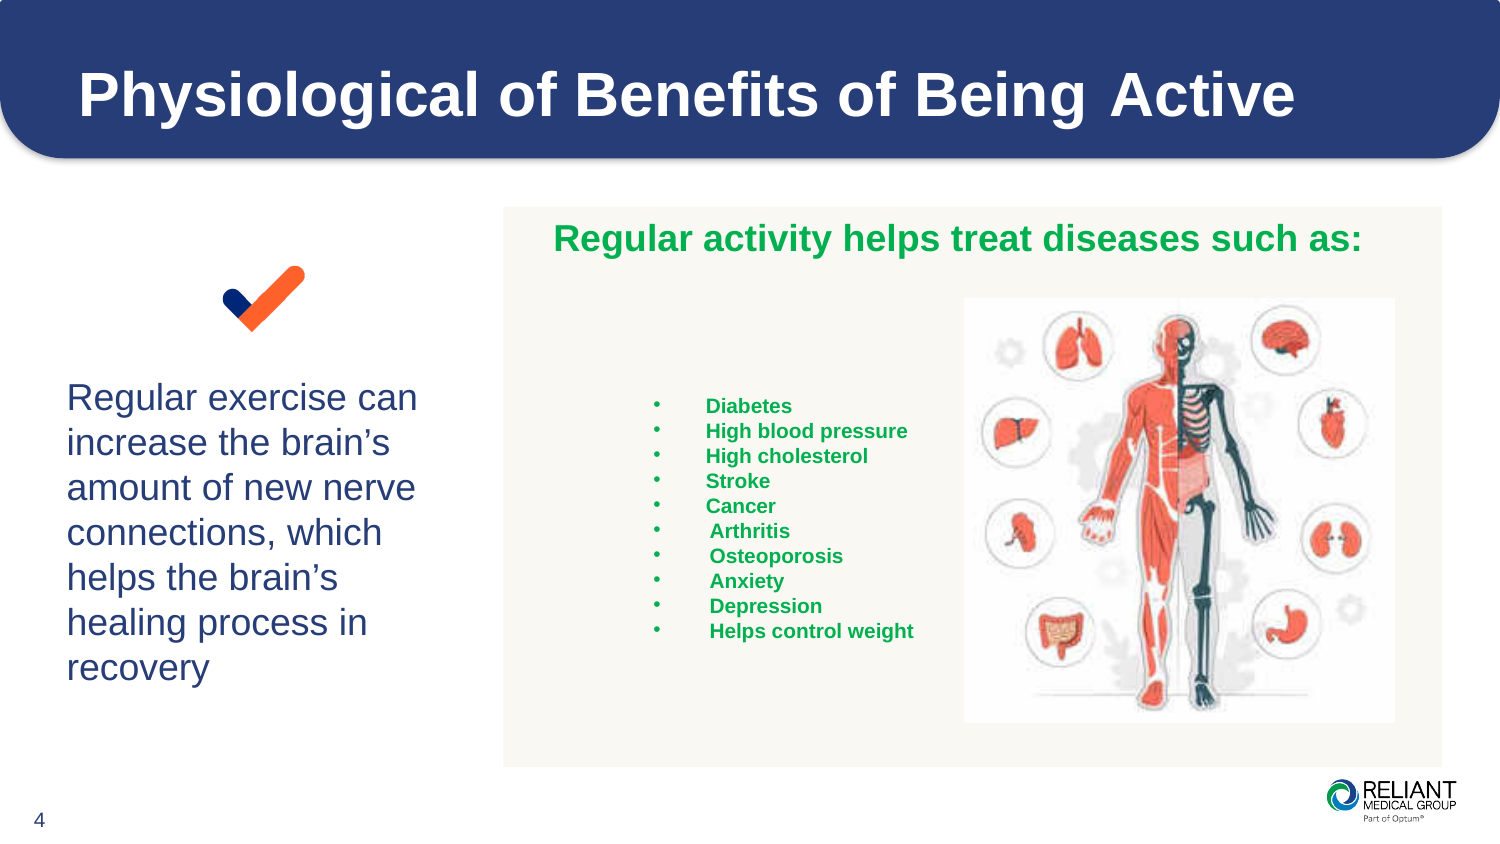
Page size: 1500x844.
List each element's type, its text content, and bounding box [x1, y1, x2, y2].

picture [963, 297, 1396, 723]
text_box Diabetes High blood pressure High cholesterol Stroke Cancer Arthritis Osteoporosis Anxiety Depression Helps control weight [563, 384, 942, 675]
text_box [501, 204, 1444, 769]
text_box Regular exercise can increase the brain’s amount of new nerve connections, which helps the brain’s healing process in recovery [51, 365, 439, 741]
picture [213, 247, 314, 349]
list Physiological of Benefits of Being Active [78, 41, 1454, 134]
text_box Regular activity helps treat diseases such as: [528, 206, 1389, 312]
slide_number 4 [19, 799, 332, 841]
picture [1298, 760, 1480, 839]
text_box [78, 242, 501, 349]
